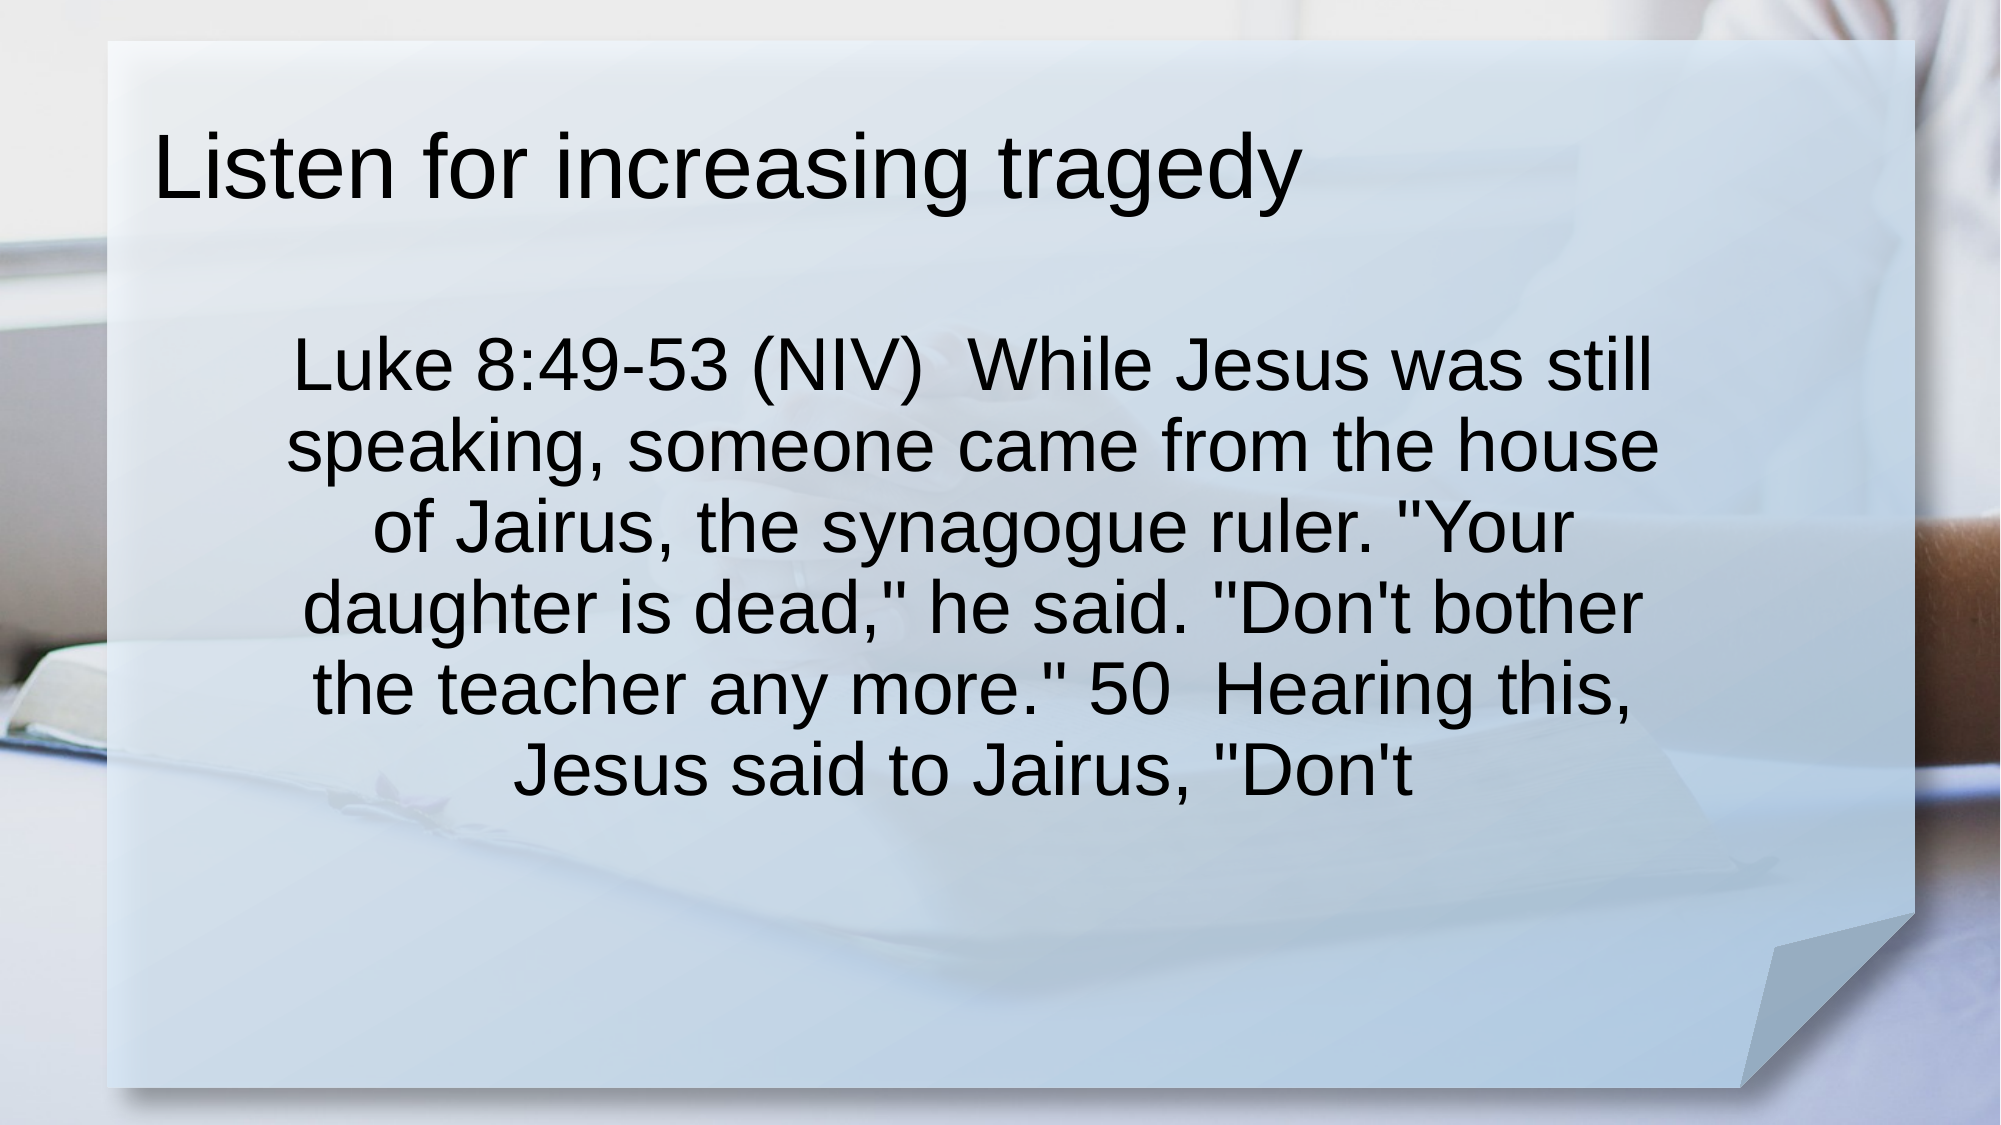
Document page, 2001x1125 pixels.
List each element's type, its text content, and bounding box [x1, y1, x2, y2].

list Luke 8:49-53 (NIV) While Jesus was still speaking, someone came from the house of Jairus, the synagogue ruler. "Your daughter is dead," he said. "Don't bother the teacher any more." 50 Hearing this, Jesus said to Jairus, "Don't [248, 318, 1700, 1033]
title Listen for increasing tragedy [137, 59, 1863, 278]
picture [0, 0, 2001, 1125]
